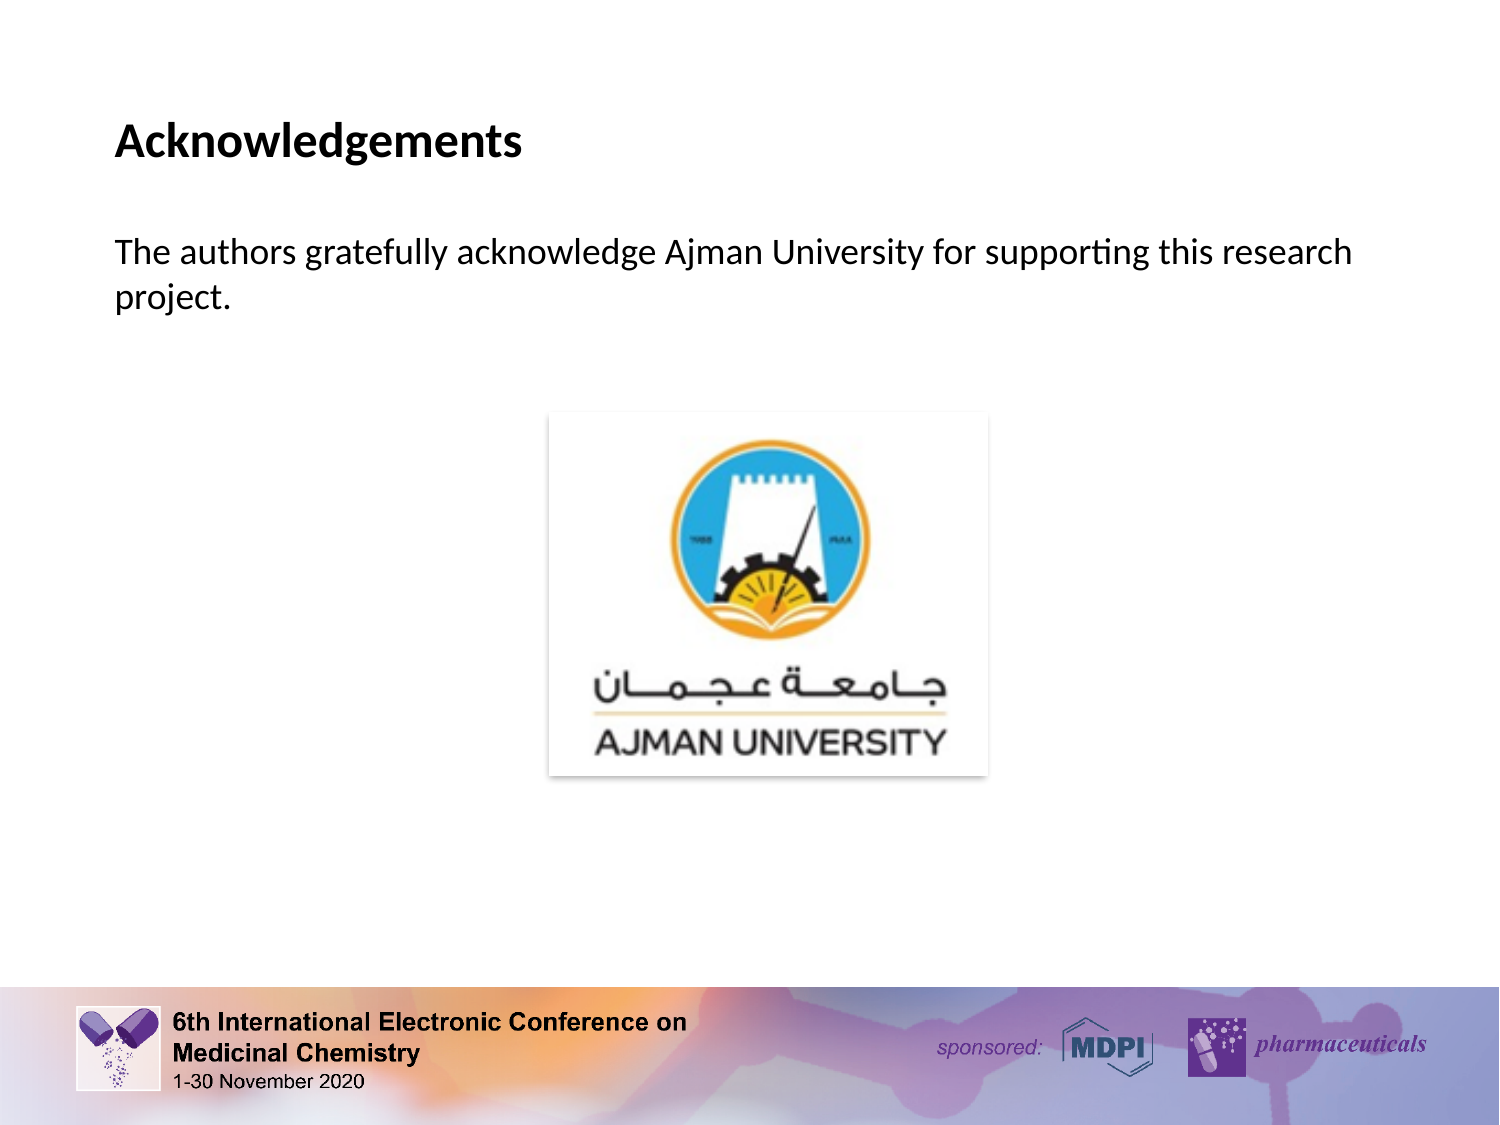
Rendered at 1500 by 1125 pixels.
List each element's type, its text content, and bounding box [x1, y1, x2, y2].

picture [549, 412, 988, 776]
text_box Acknowledgements The authors gratefully acknowledge Ajman University for supporting this research project. [99, 99, 1438, 325]
picture [0, 987, 1499, 1125]
